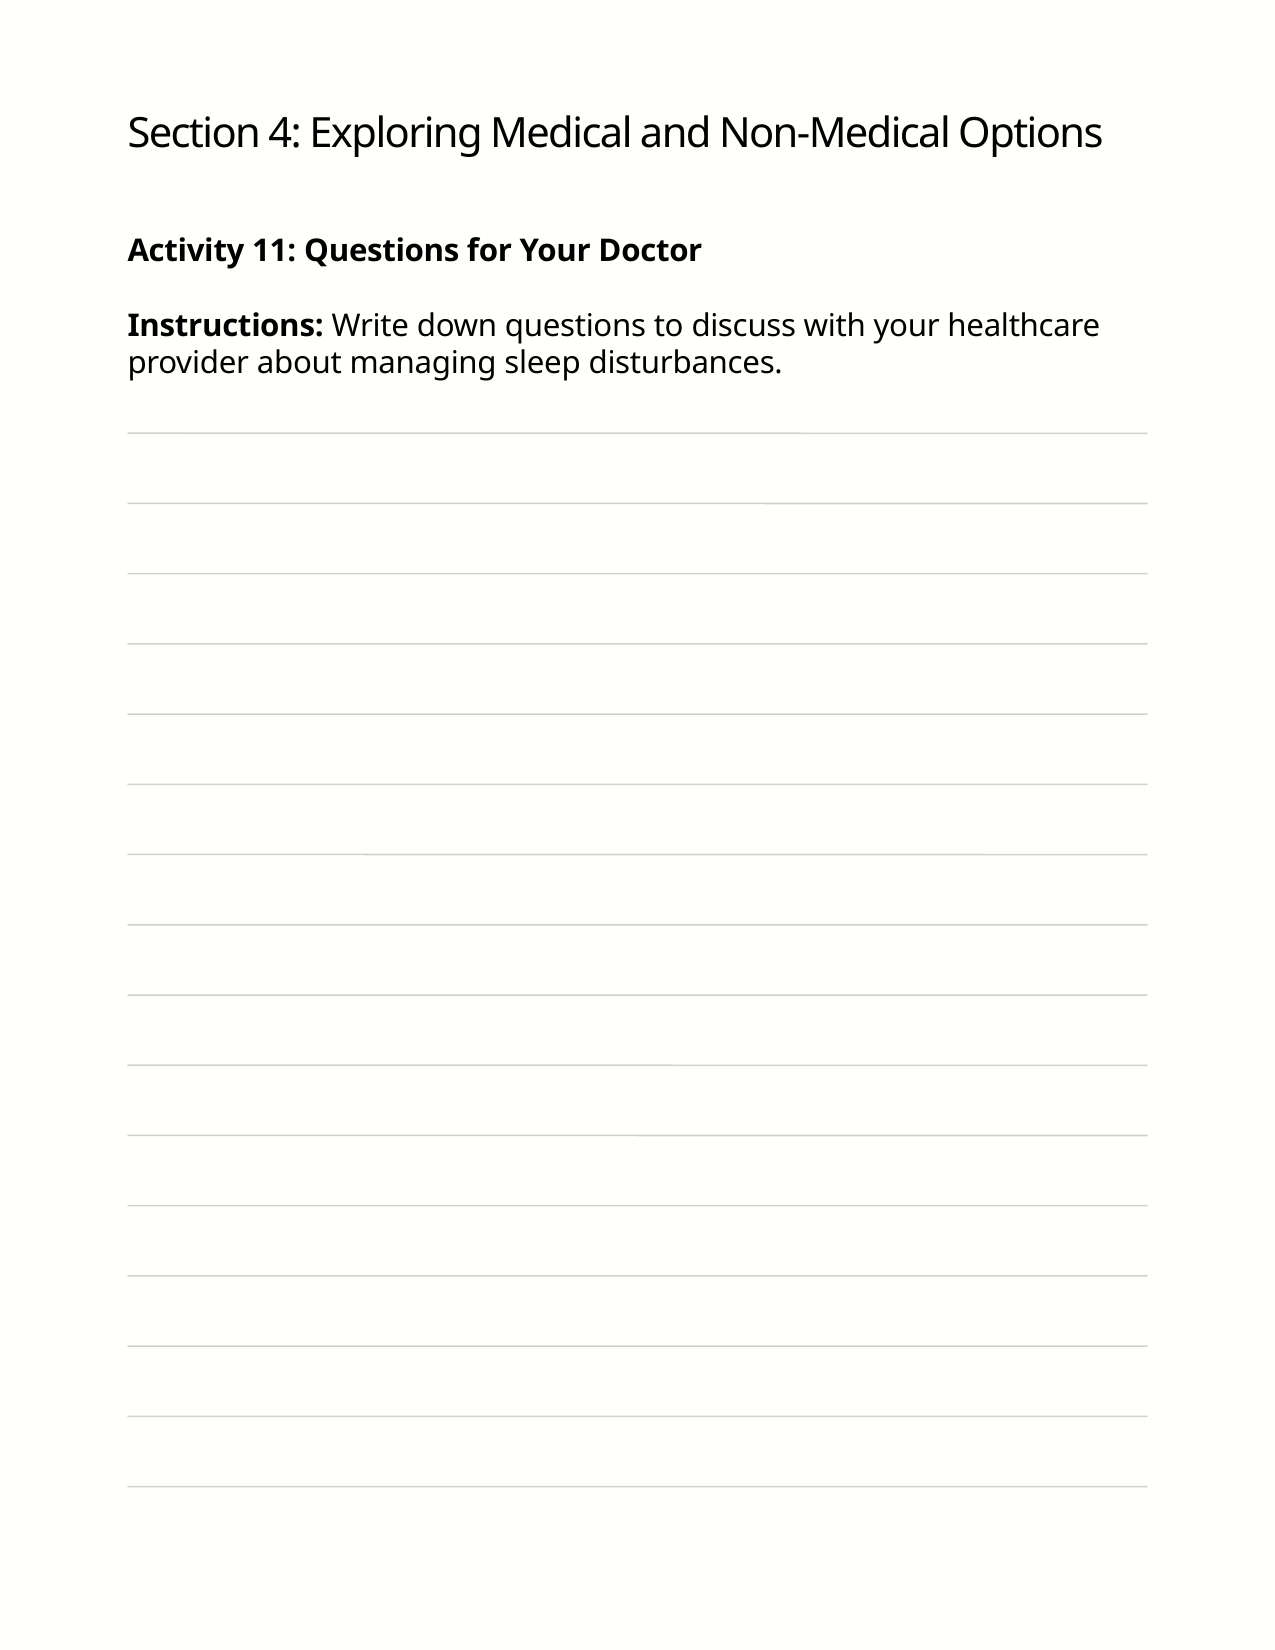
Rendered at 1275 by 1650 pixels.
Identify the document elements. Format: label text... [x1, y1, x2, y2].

text_box Section 4: Exploring Medical and Non-Medical Options [127, 118, 1148, 157]
text_box Activity 11: Questions for Your Doctor Instructions: Write down questions to discuss with your healthcare provider about managing sleep disturbances. [127, 230, 1148, 381]
